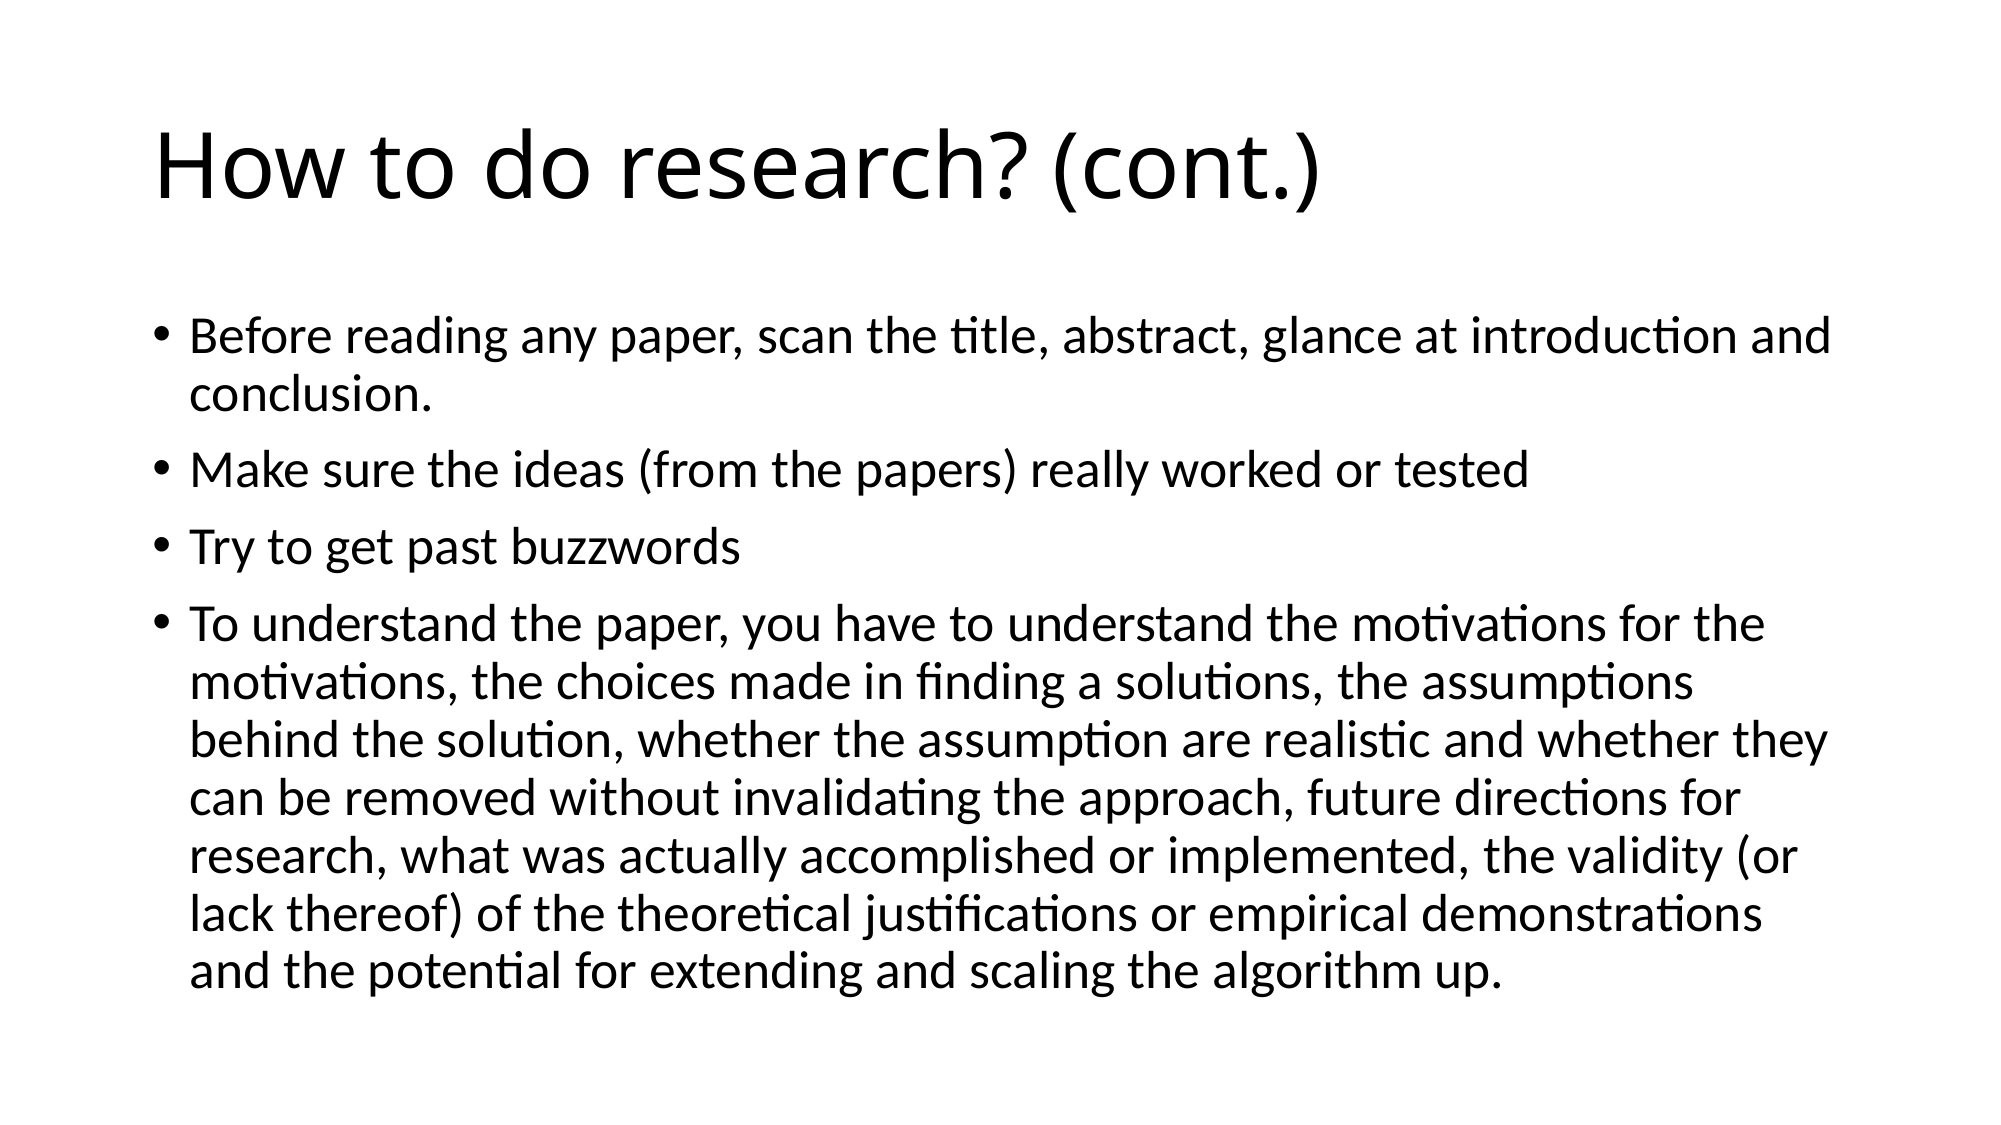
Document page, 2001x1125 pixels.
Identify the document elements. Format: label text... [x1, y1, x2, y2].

title How to do research? (cont.) [137, 59, 1863, 278]
list Before reading any paper, scan the title, abstract, glance at introduction and conclusion. Make sure the ideas (from the papers) really worked or tested Try to get past buzzwords To understand the paper, you have to understand the motivations for the motivations, the choices made in finding a solutions, the assumptions behind the solution, whether the assumption are realistic and whether they can be removed without invalidating the approach, future directions for research, what was actually accomplished or implemented, the validity (or lack thereof) of the theoretical justifications or empirical demonstrations and the potential for extending and scaling the algorithm up. [137, 299, 1863, 1014]
